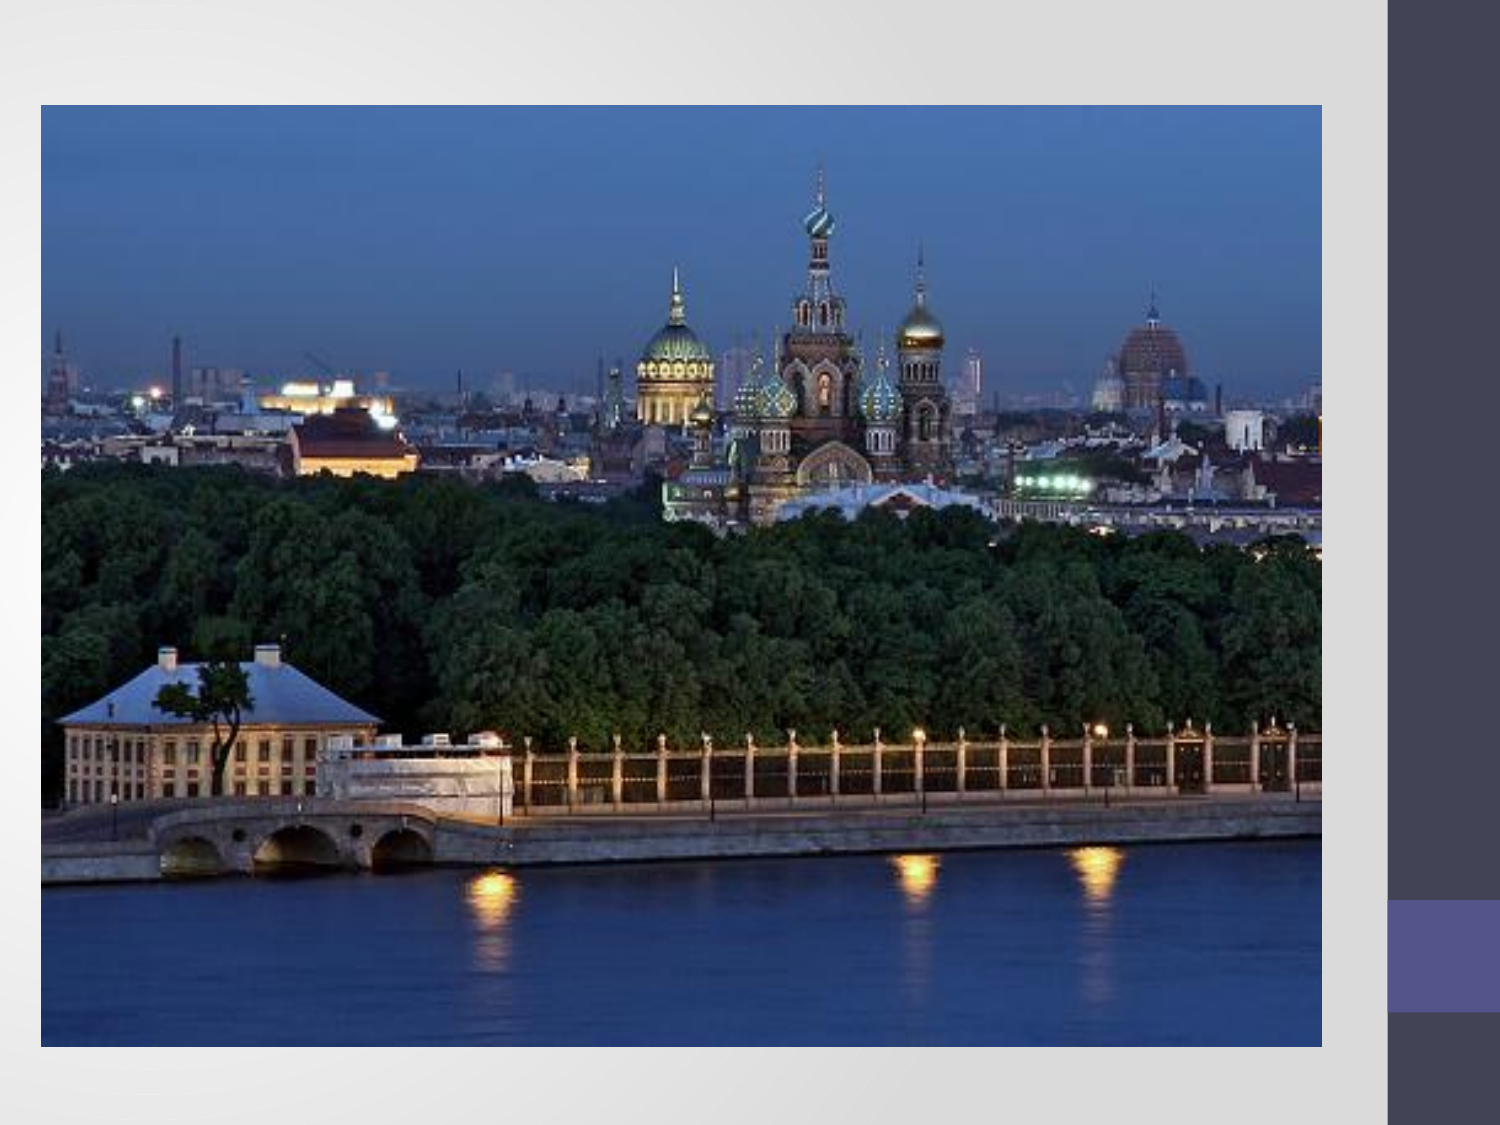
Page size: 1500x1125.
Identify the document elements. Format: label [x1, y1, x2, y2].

picture [40, 105, 1322, 1048]
